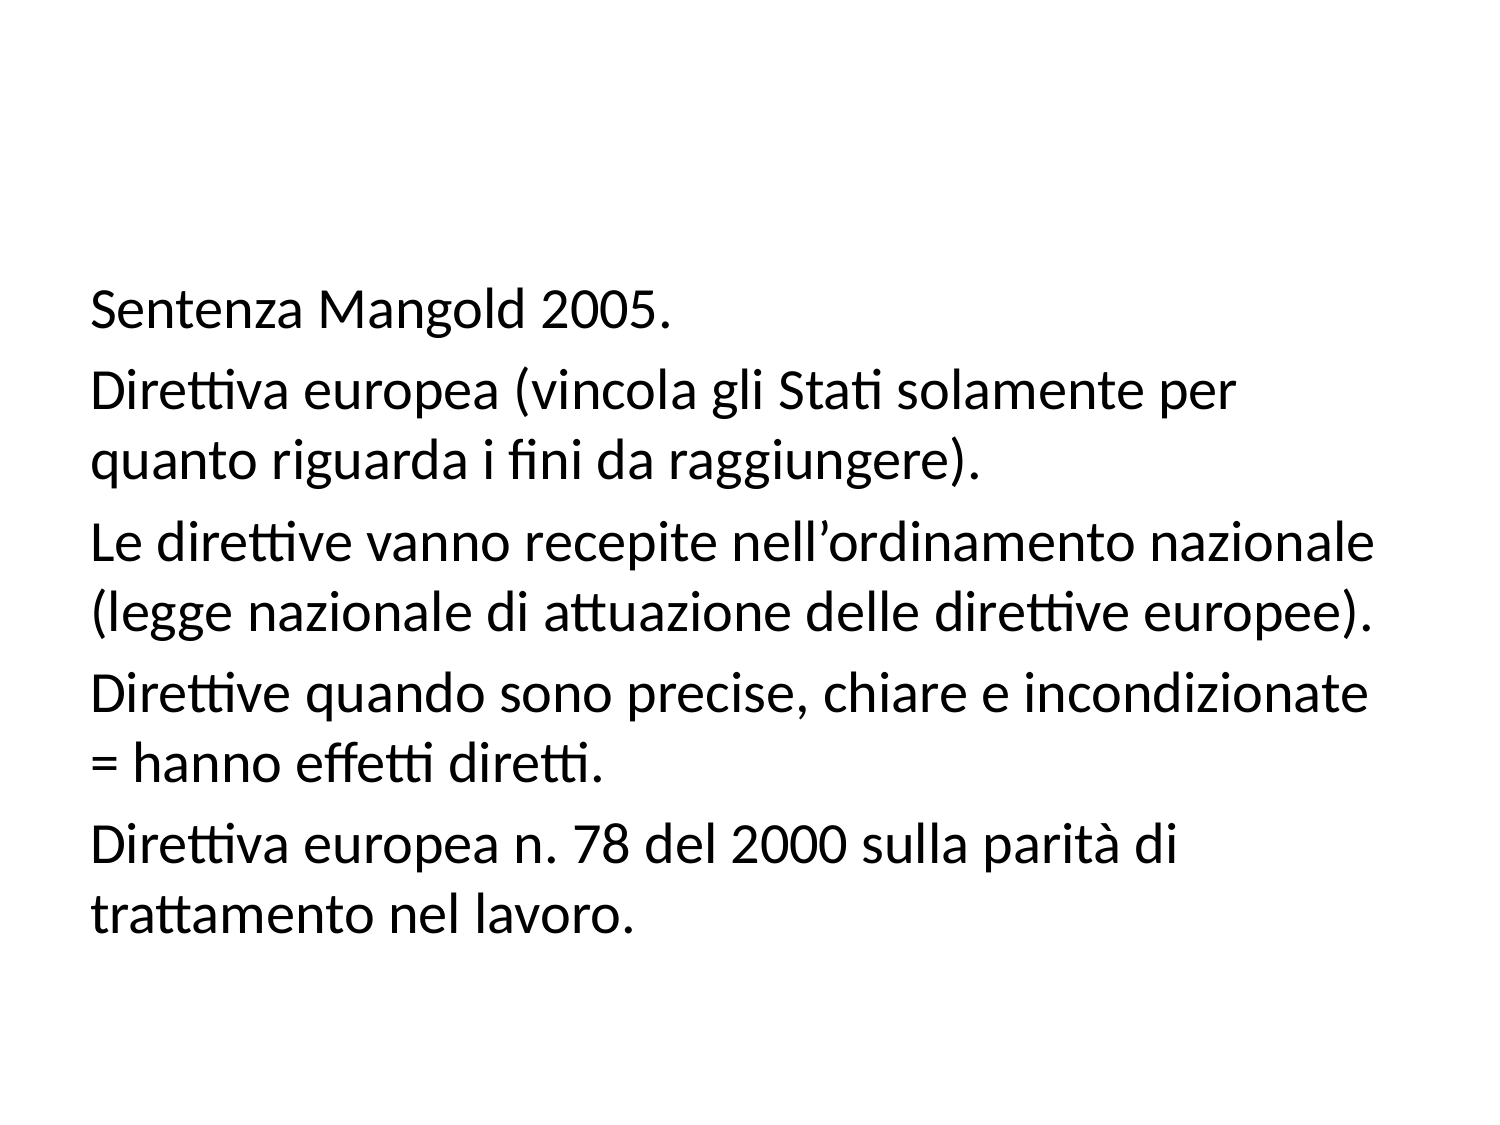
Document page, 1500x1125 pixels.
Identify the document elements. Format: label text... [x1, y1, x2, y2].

list Sentenza Mangold 2005. Direttiva europea (vincola gli Stati solamente per quanto riguarda i fini da raggiungere). Le direttive vanno recepite nell’ordinamento nazionale (legge nazionale di attuazione delle direttive europee). Direttive quando sono precise, chiare e incondizionate = hanno effetti diretti. Direttiva europea n. 78 del 2000 sulla parità di trattamento nel lavoro. [75, 262, 1425, 1005]
